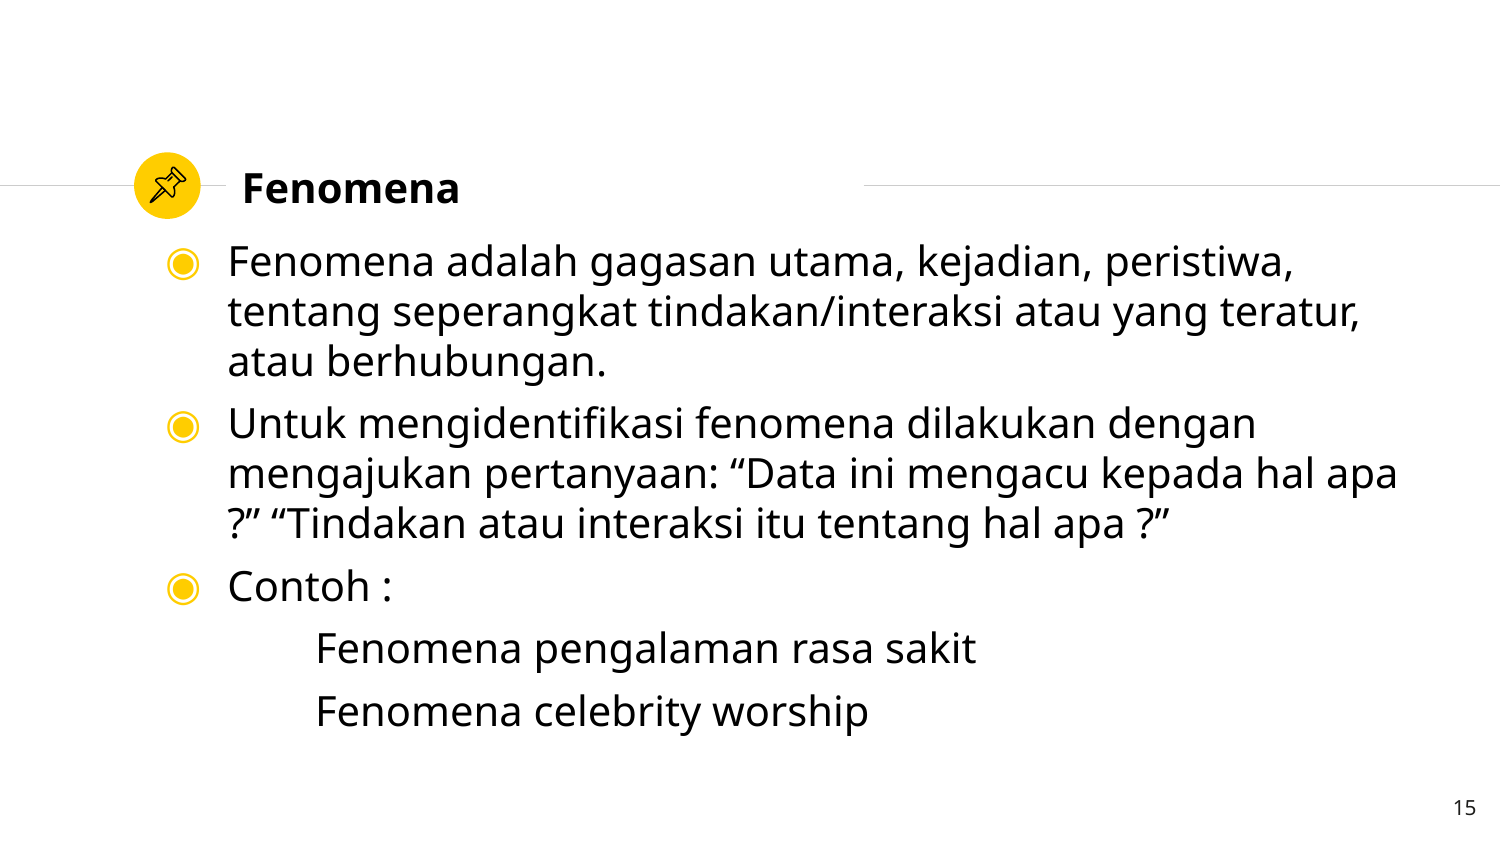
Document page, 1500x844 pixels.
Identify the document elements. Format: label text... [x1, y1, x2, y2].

title Fenomena [226, 151, 863, 219]
slide_number 15 [1401, 779, 1492, 844]
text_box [150, 166, 186, 203]
list Fenomena adalah gagasan utama, kejadian, peristiwa, tentang seperangkat tindakan/interaksi atau yang teratur, atau berhubungan. Untuk mengidentifikasi fenomena dilakukan dengan mengajukan pertanyaan: “Data ini mengacu kepada hal apa ?” “Tindakan atau interaksi itu tentang hal apa ?” Contoh : Fenomena pengalaman rasa sakit Fenomena celebrity worship [137, 219, 1425, 670]
